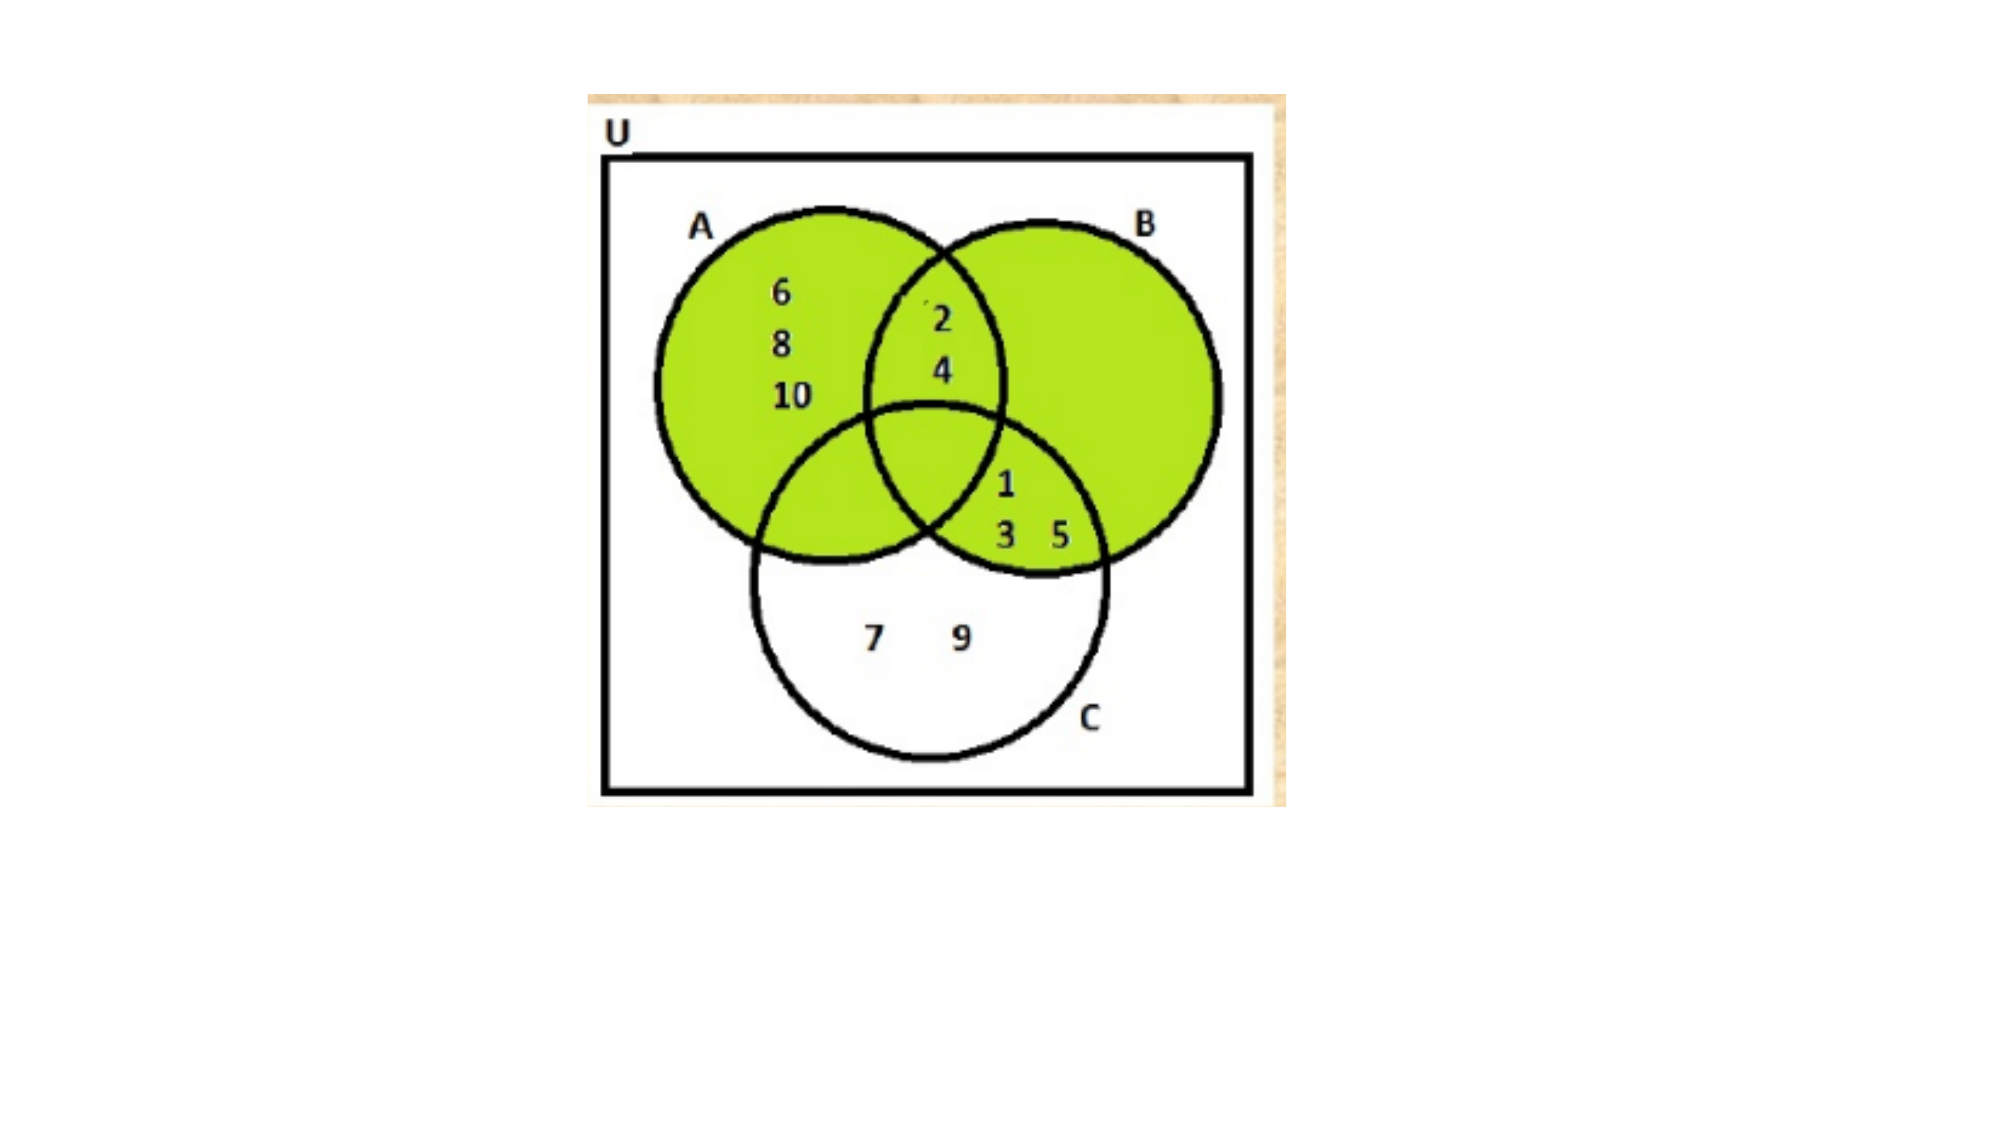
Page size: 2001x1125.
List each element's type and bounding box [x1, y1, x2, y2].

picture [587, 94, 1287, 807]
